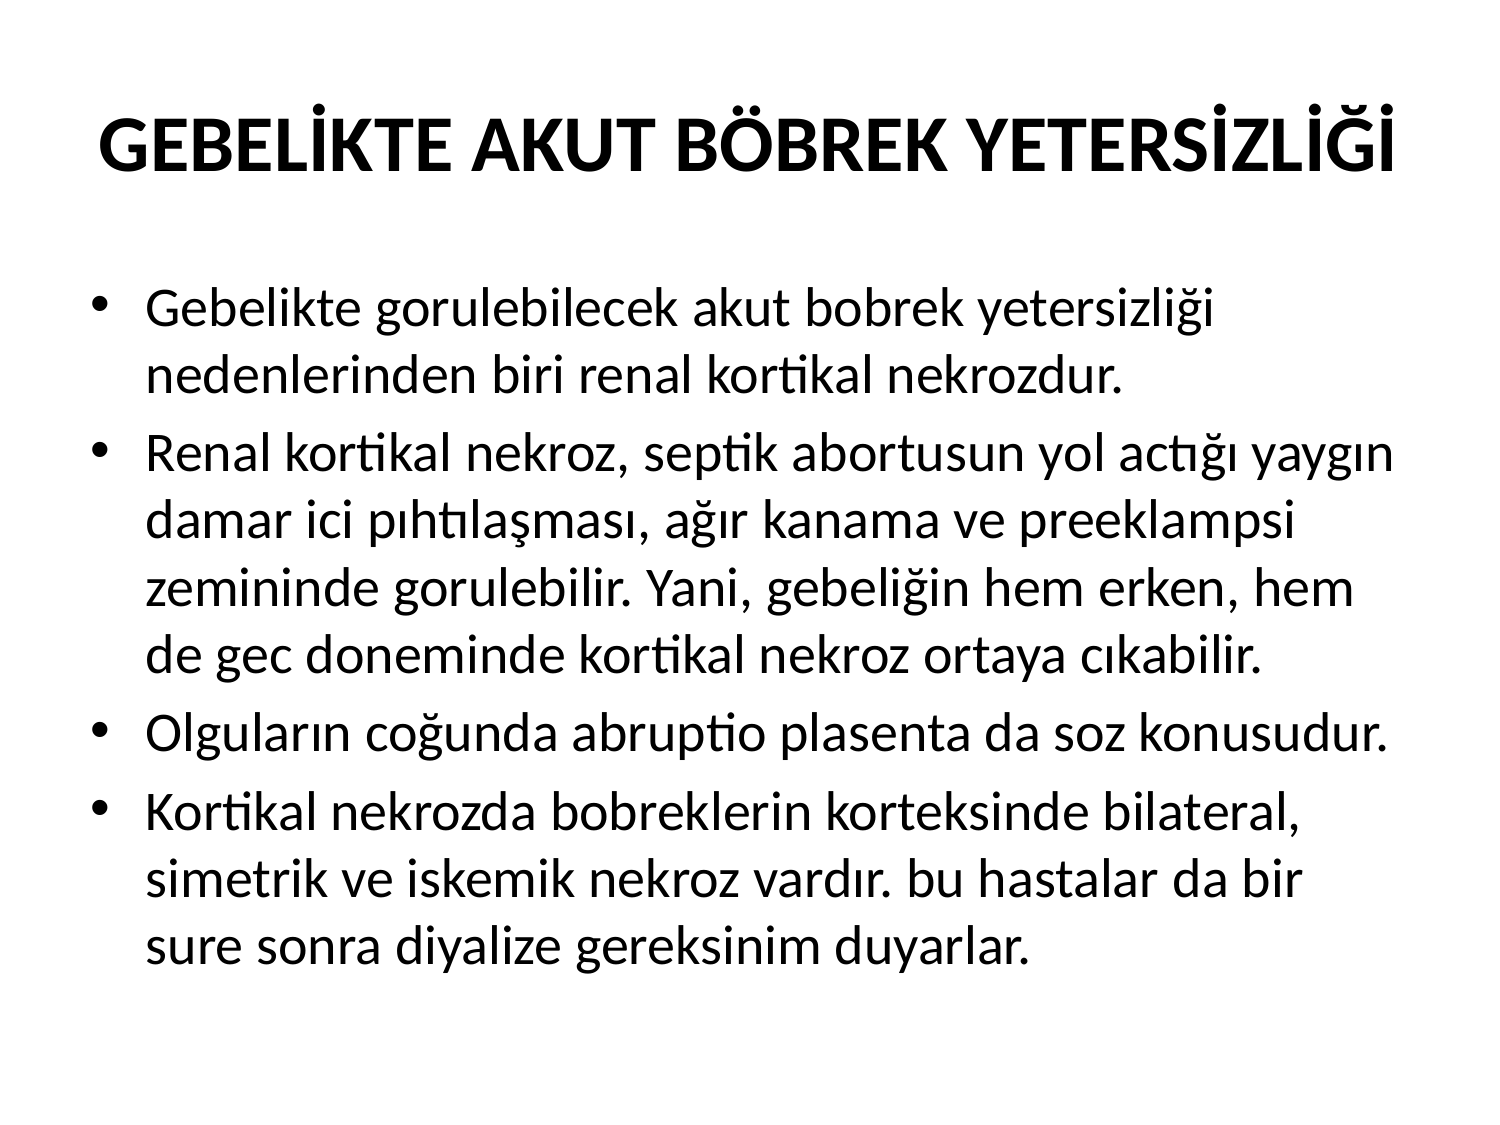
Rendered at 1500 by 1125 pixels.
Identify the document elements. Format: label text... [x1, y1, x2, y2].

list Gebelikte gorulebilecek akut bobrek yetersizliği nedenlerinden biri renal kortikal nekrozdur. Renal kortikal nekroz, septik abortusun yol actığı yaygın damar ici pıhtılaşması, ağır kanama ve preeklampsi zemininde gorulebilir. Yani, gebeliğin hem erken, hem de gec doneminde kortikal nekroz ortaya cıkabilir. Olguların coğunda abruptio plasenta da soz konusudur. Kortikal nekrozda bobreklerin korteksinde bilateral, simetrik ve iskemik nekroz vardır. bu hastalar da bir sure sonra diyalize gereksinim duyarlar. [75, 262, 1425, 1005]
title GEBELİKTE AKUT BÖBREK YETERSİZLİĞİ [75, 45, 1425, 233]
